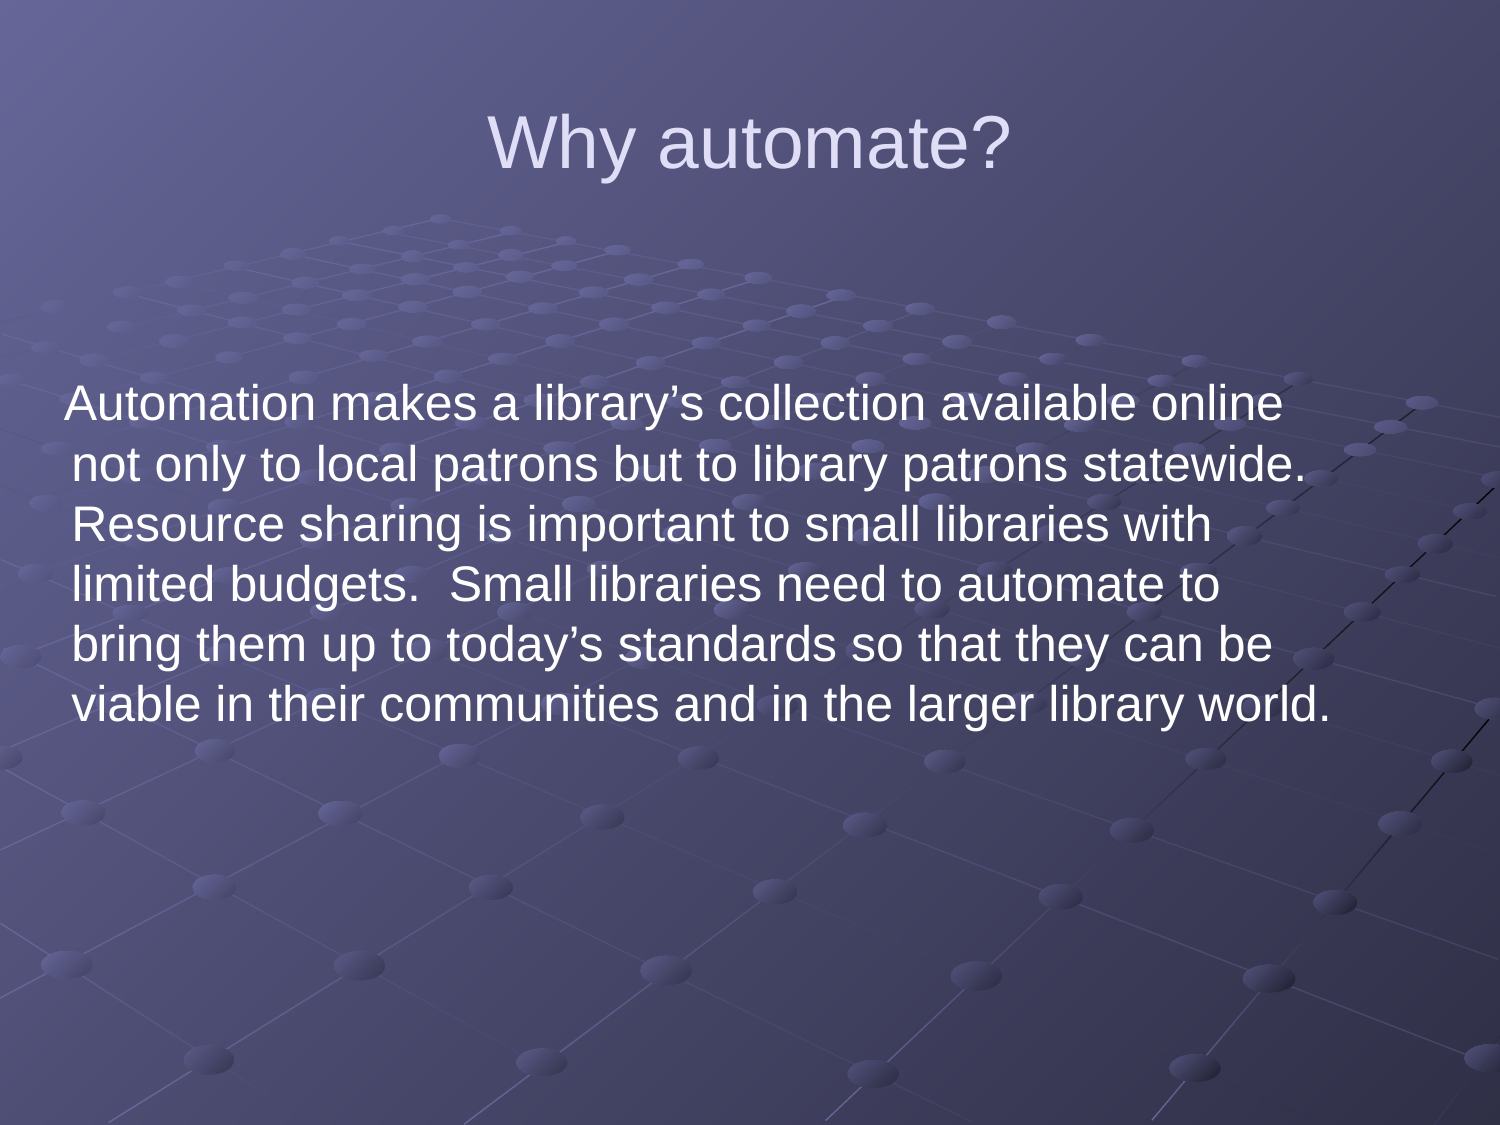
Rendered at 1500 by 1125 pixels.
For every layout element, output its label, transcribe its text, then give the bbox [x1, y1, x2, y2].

list Automation makes a library’s collection available online not only to local patrons but to library patrons statewide. Resource sharing is important to small libraries with limited budgets. Small libraries need to automate to bring them up to today’s standards so that they can be viable in their communities and in the larger library world. [0, 262, 1351, 1007]
title Why automate? [74, 44, 1426, 233]
